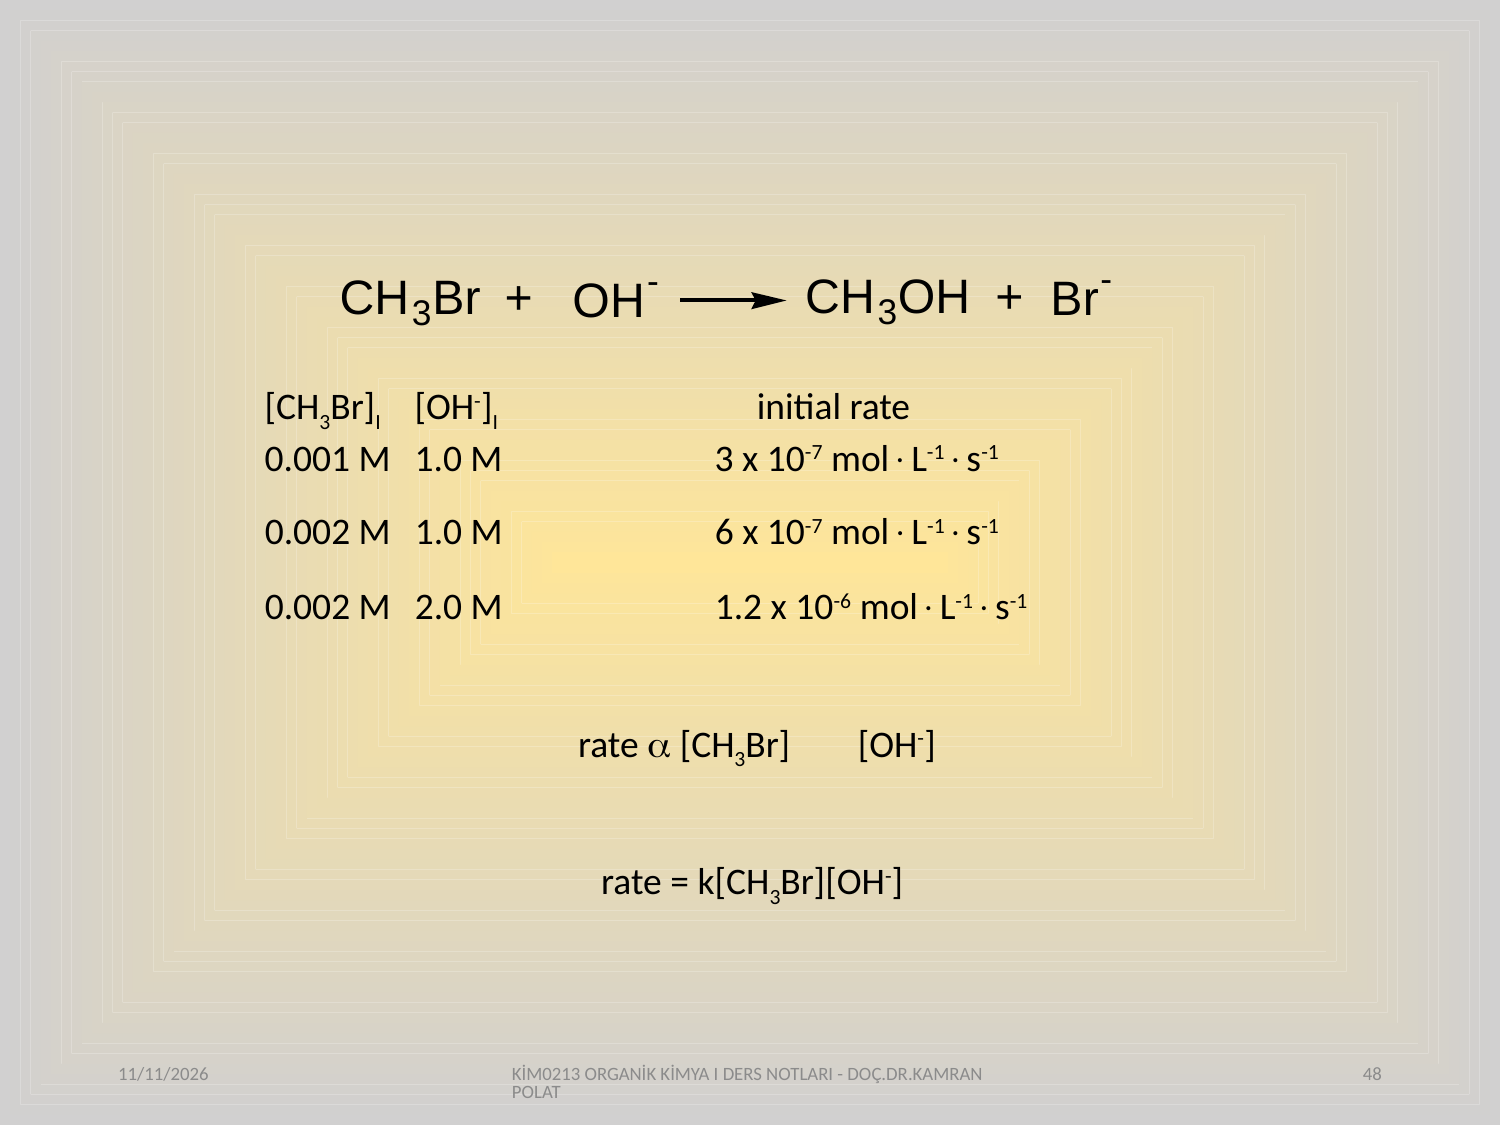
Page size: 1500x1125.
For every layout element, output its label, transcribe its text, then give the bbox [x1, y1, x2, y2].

text_box rate a [CH3Br] [563, 712, 806, 779]
slide_number 48 [1059, 1042, 1397, 1103]
text_box [CH3Br]I [OH-]I initial rate 0.001 M 1.0 M 3 x 10-7 molL-1s-1 [249, 374, 1375, 486]
text_box 0.002 M 2.0 M 1.2 x 10-6 molL-1s-1 [249, 574, 1325, 635]
picture [337, 274, 1117, 334]
text_box [OH-] [843, 712, 951, 772]
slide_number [103, 1042, 441, 1103]
text_box 0.002 M 1.0 M 6 x 10-7 molL-1s-1 [249, 499, 1325, 560]
text_box rate = k[CH3Br][OH-] [586, 849, 919, 916]
footer KİM0213 ORGANİK KİMYA I DERS NOTLARI - DOÇ.DR.KAMRAN POLAT [496, 1042, 1004, 1103]
